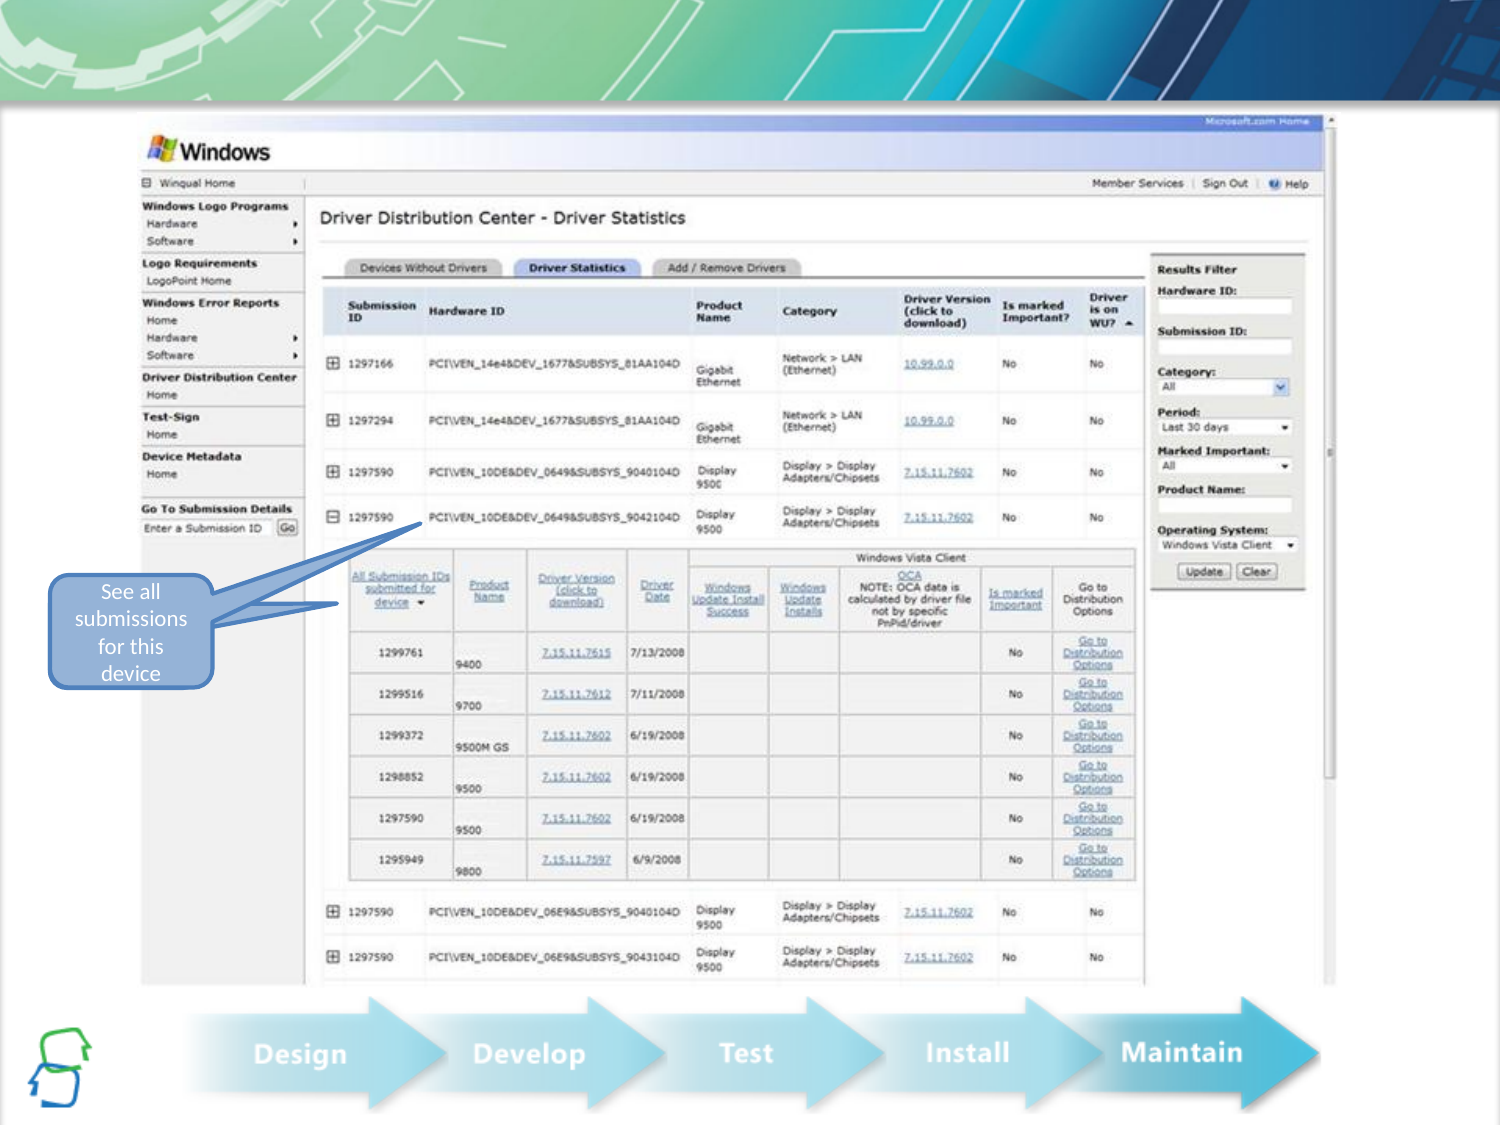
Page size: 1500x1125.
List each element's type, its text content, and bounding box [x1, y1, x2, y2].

picture [0, 0, 1500, 1125]
text_box See all submissions for this device [47, 572, 132, 690]
